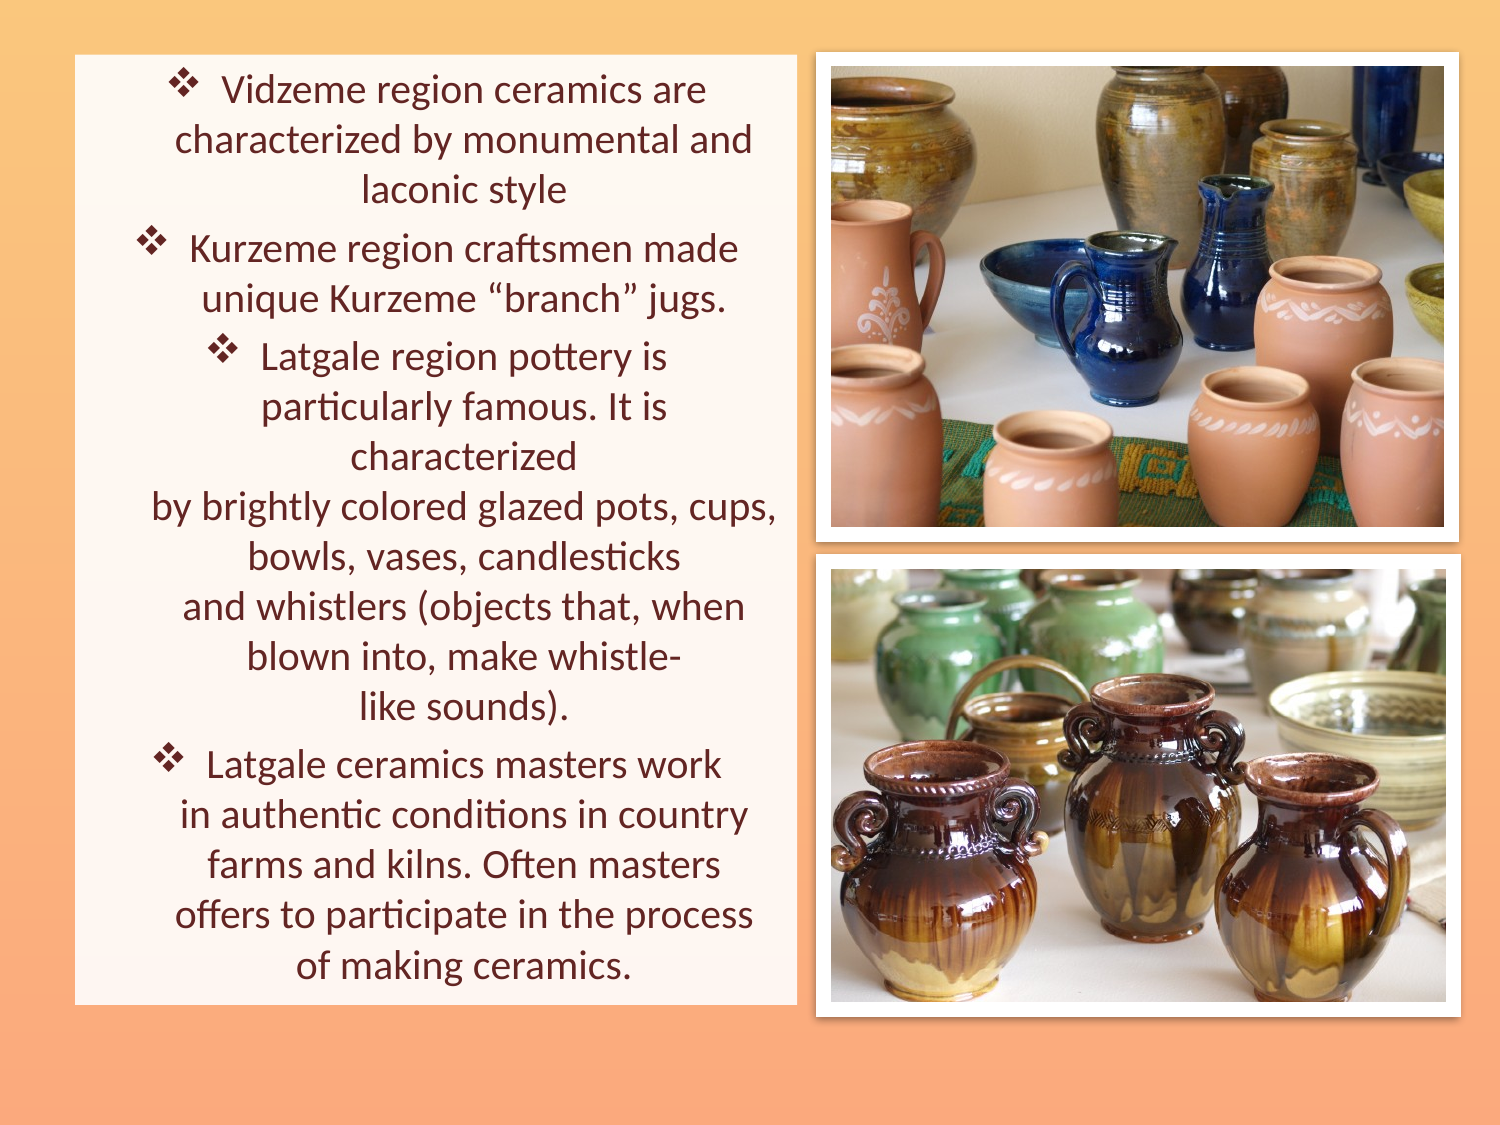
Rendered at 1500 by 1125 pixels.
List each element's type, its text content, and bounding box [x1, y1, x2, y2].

picture [830, 66, 1445, 528]
list Vidzeme region ceramics are characterized by monumental and laconic style Kurzeme region craftsmen made unique Kurzeme “branch” jugs. Latgale region pottery is particularly famous. It is characterized by brightly colored glazed pots, cups, bowls, vases, candlesticks and whistlers (objects that, when blown into, make whistle-like sounds). Latgale ceramics masters work in authentic conditions in country farms and kilns. Often masters offers to participate in the process of making ceramics. [75, 54, 798, 1005]
picture [830, 568, 1447, 1003]
